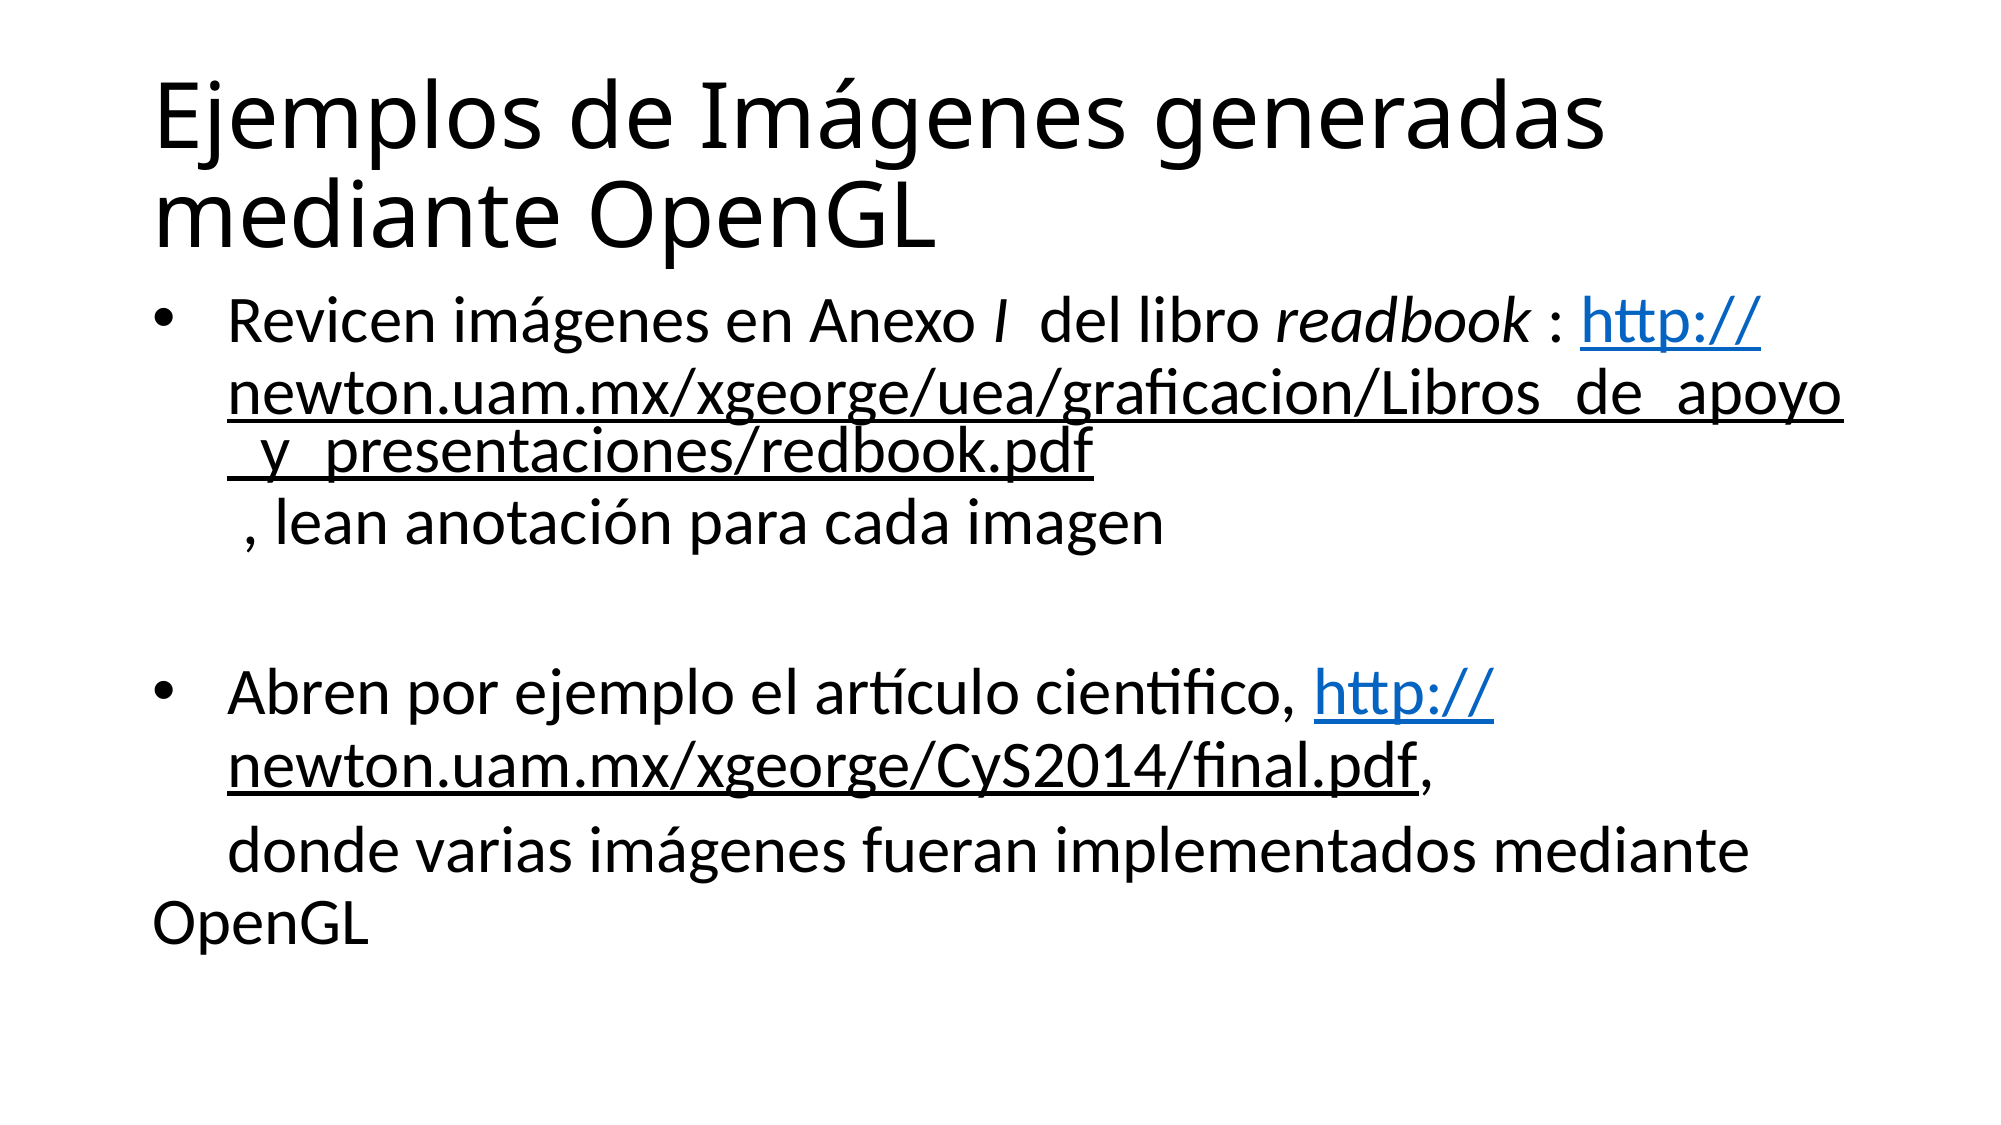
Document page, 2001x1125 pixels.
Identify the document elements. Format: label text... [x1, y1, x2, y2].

list Revicen imágenes en Anexo I del libro readbook : http://newton.uam.mx/xgeorge/uea/graficacion/Libros_de_apoyo_y_presentaciones/redbook.pdf , lean anotación para cada imagen Abren por ejemplo el artículo cientifico, http://newton.uam.mx/xgeorge/CyS2014/final.pdf, donde varias imágenes fueran implementados mediante OpenGL [137, 277, 1863, 992]
title Ejemplos de Imágenes generadas mediante OpenGL [137, 59, 1863, 277]
